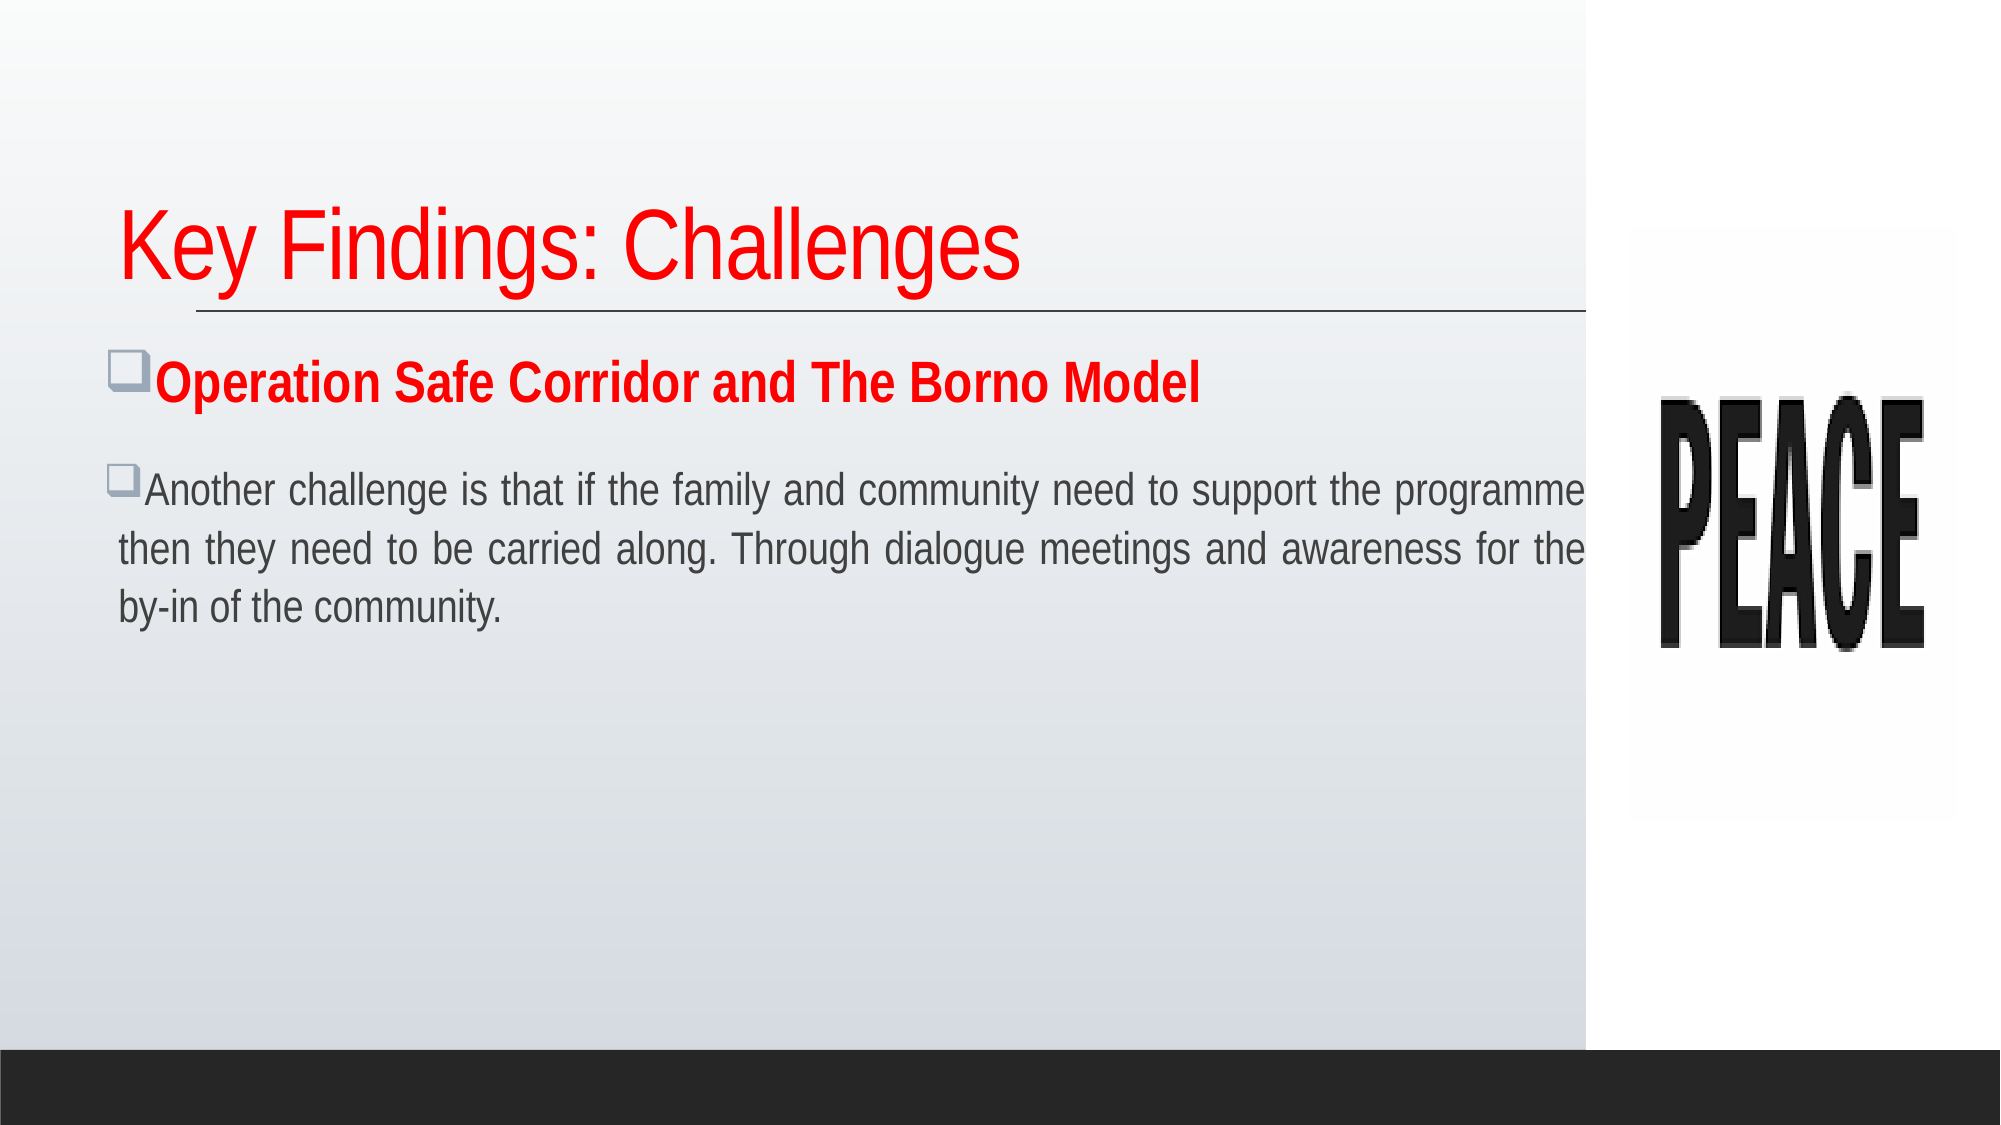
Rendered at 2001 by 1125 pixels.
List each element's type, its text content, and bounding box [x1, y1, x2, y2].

list Operation Safe Corridor and The Borno Model Another challenge is that if the family and community need to support the programme then they need to be carried along. Through dialogue meetings and awareness for the by-in of the community. [103, 331, 1582, 960]
picture [1585, 0, 2000, 1051]
title Key Findings: Challenges [103, 111, 1582, 309]
